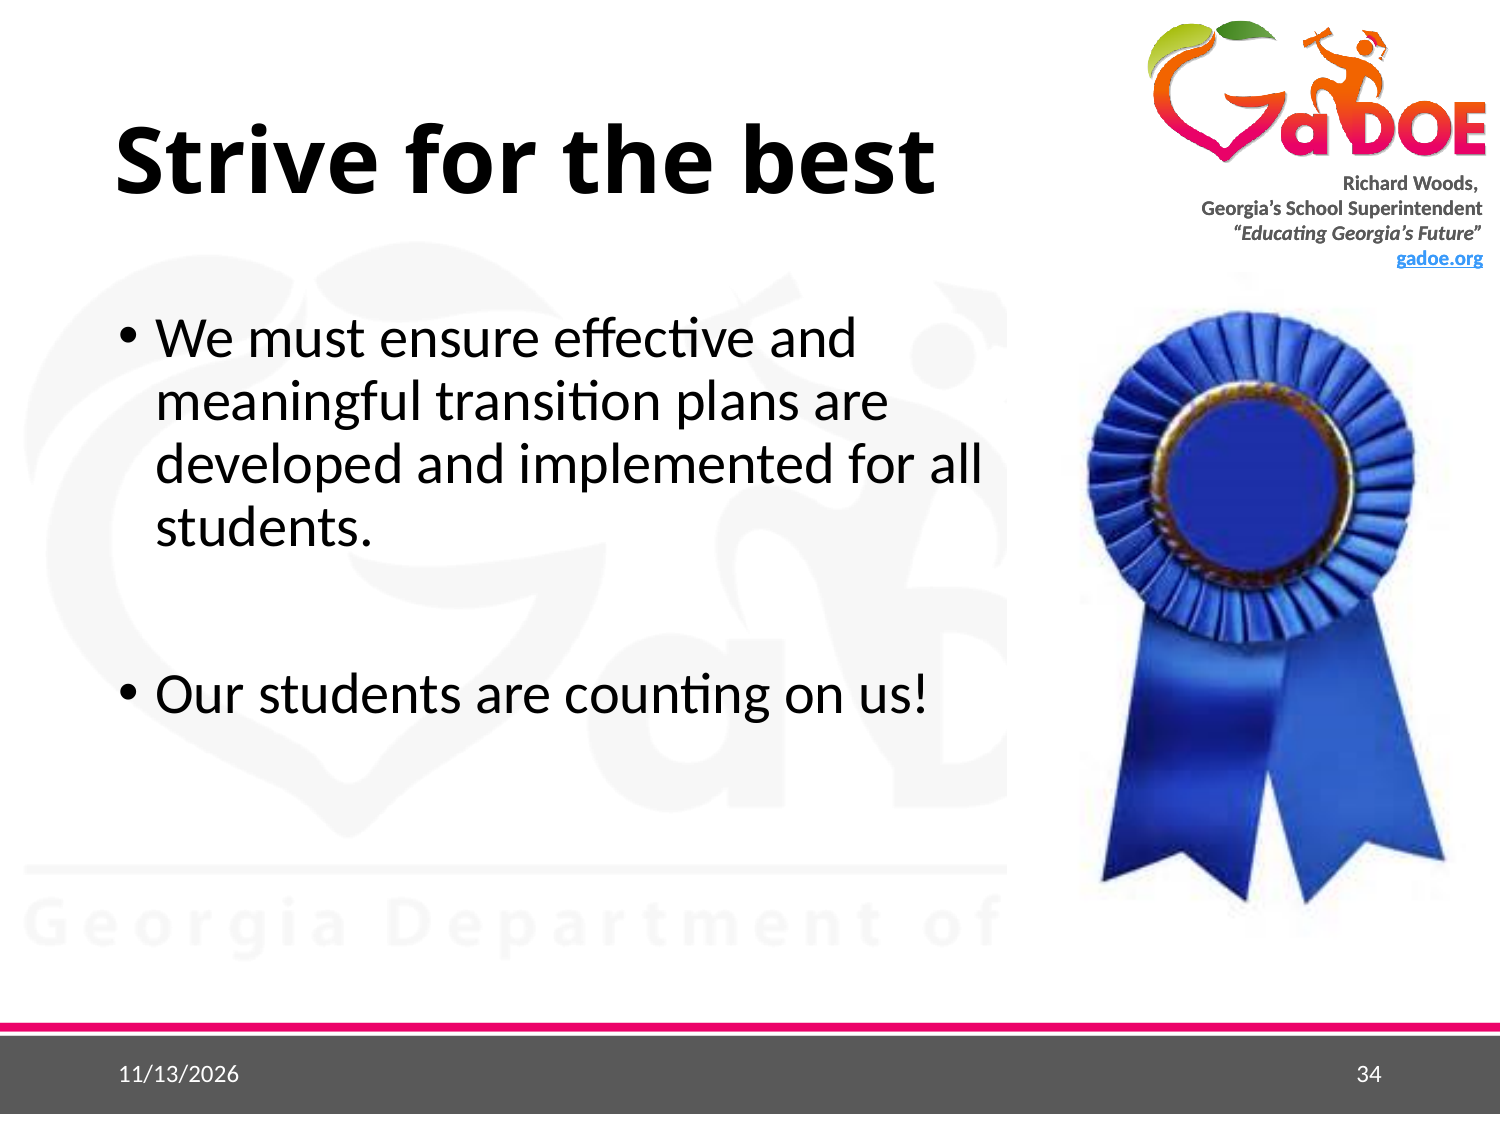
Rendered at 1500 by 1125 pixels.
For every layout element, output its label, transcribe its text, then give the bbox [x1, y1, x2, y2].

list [1007, 272, 1466, 965]
picture [19, 235, 1473, 980]
picture [1135, 8, 1499, 164]
title Strive for the best [99, 54, 1136, 273]
list We must ensure effective and meaningful transition plans are developed and implemented for all students. Our students are counting on us! [103, 299, 1007, 934]
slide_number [103, 1042, 441, 1103]
slide_number 34 [1059, 1042, 1397, 1103]
